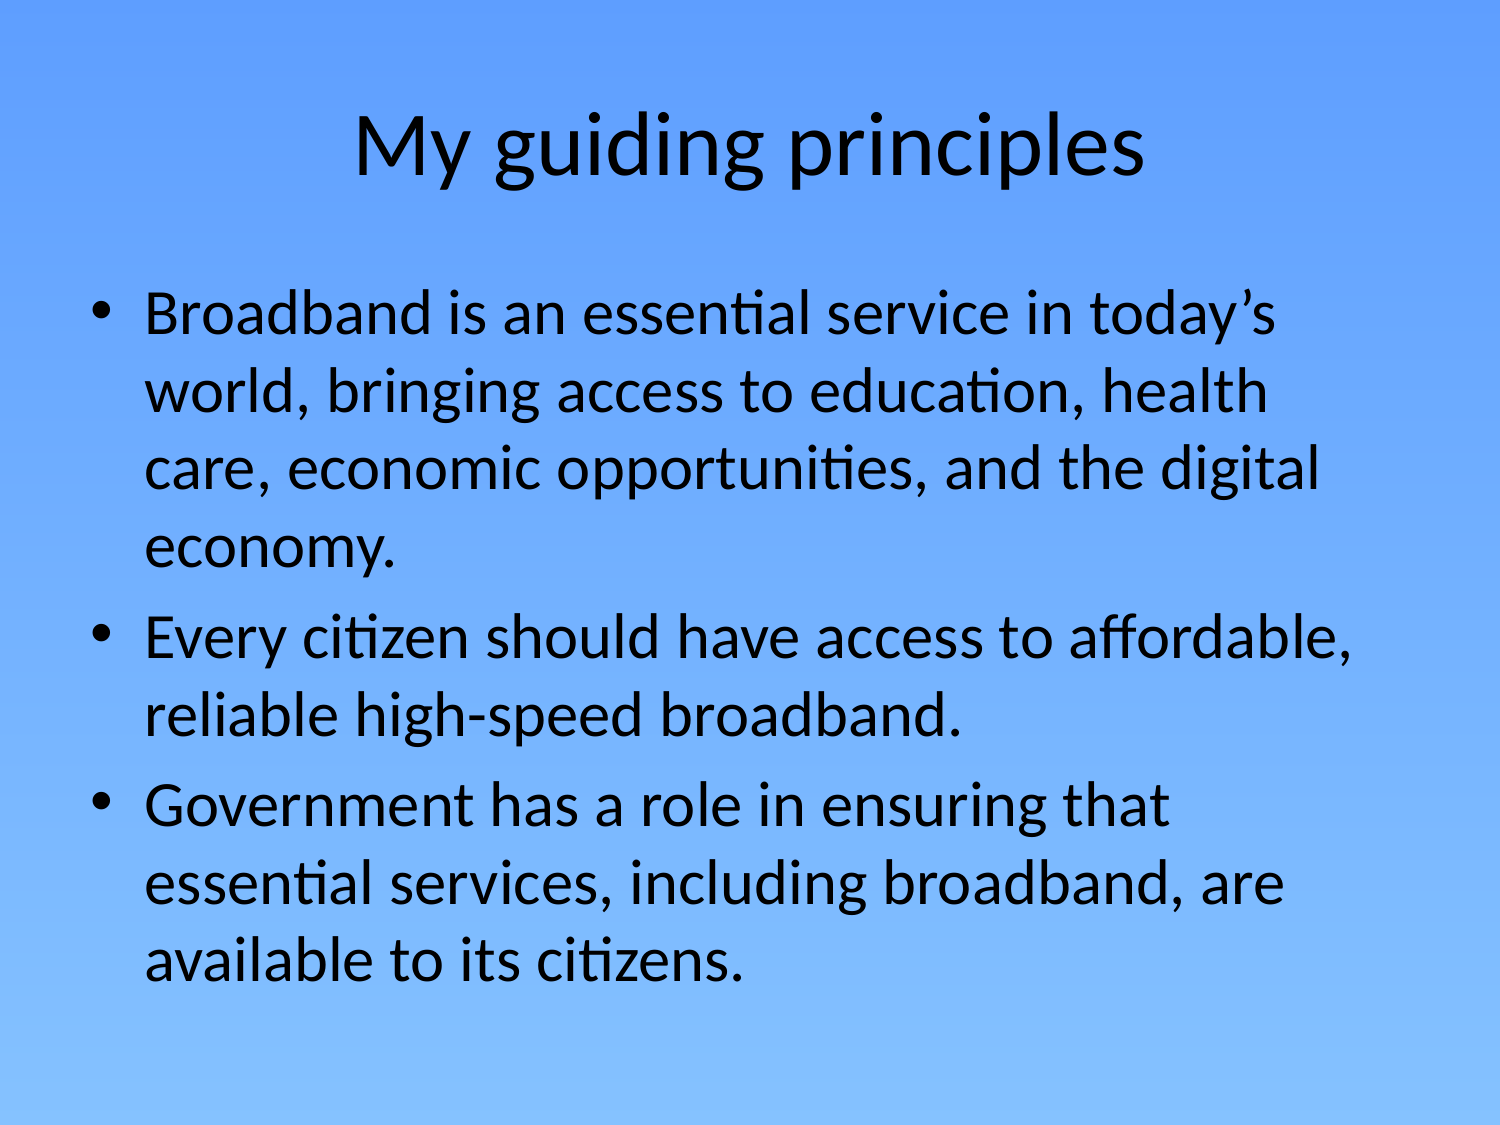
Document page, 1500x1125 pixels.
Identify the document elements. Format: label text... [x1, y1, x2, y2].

title My guiding principles [75, 45, 1425, 233]
list Broadband is an essential service in today’s world, bringing access to education, health care, economic opportunities, and the digital economy. Every citizen should have access to affordable, reliable high-speed broadband. Government has a role in ensuring that essential services, including broadband, are available to its citizens. [75, 262, 1425, 1005]
